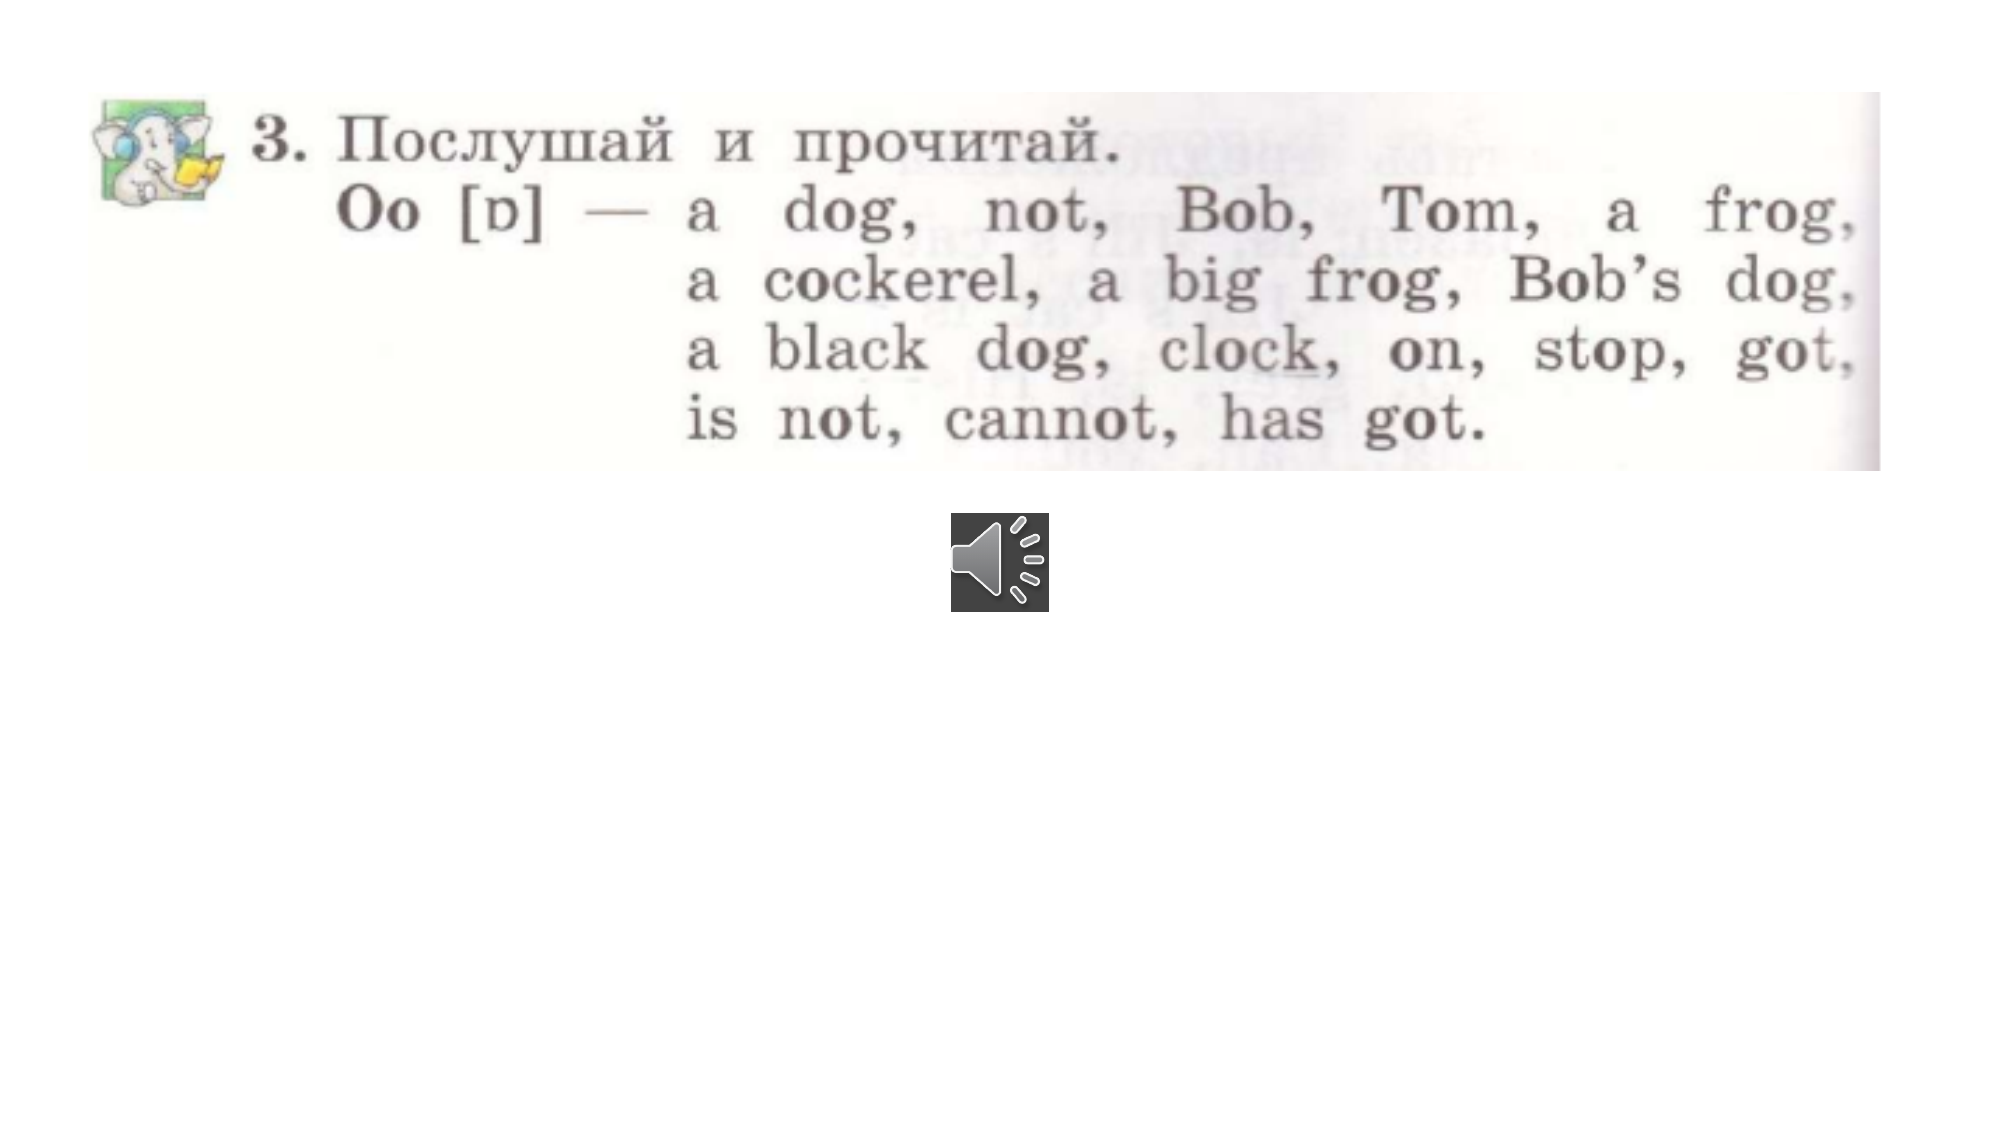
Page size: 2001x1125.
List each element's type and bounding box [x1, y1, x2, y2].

picture [949, 512, 1050, 613]
picture [88, 92, 1895, 471]
